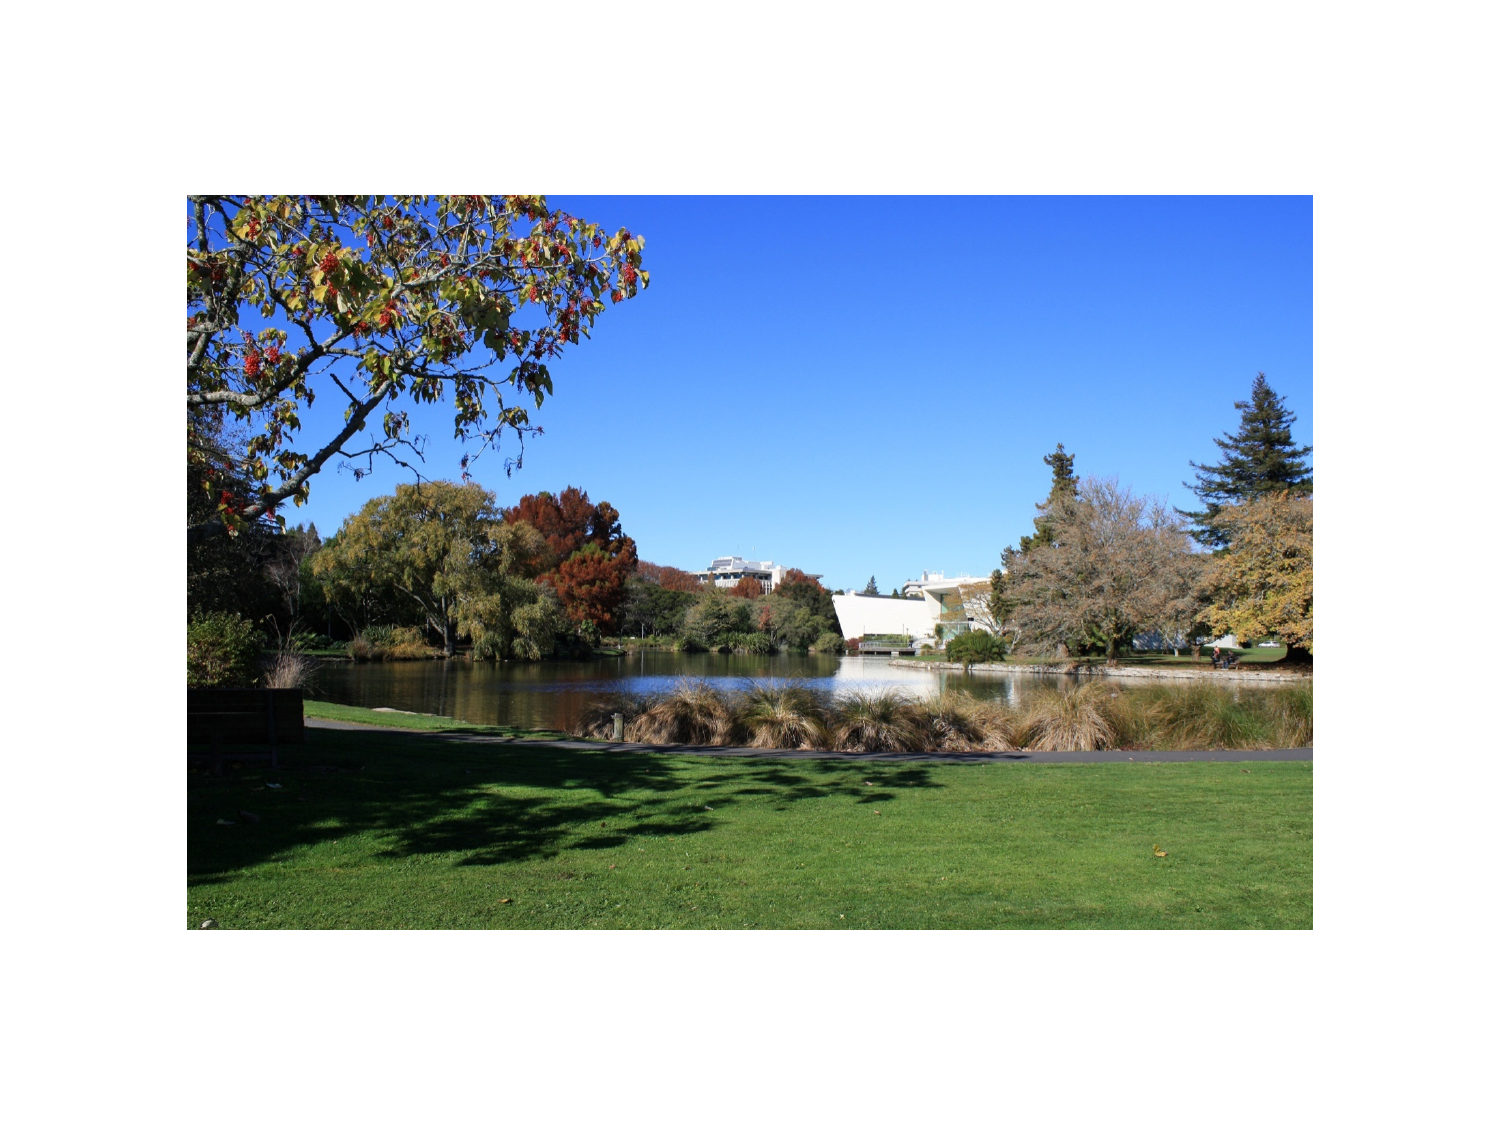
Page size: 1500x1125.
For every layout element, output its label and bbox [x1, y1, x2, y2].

picture [187, 195, 1313, 930]
